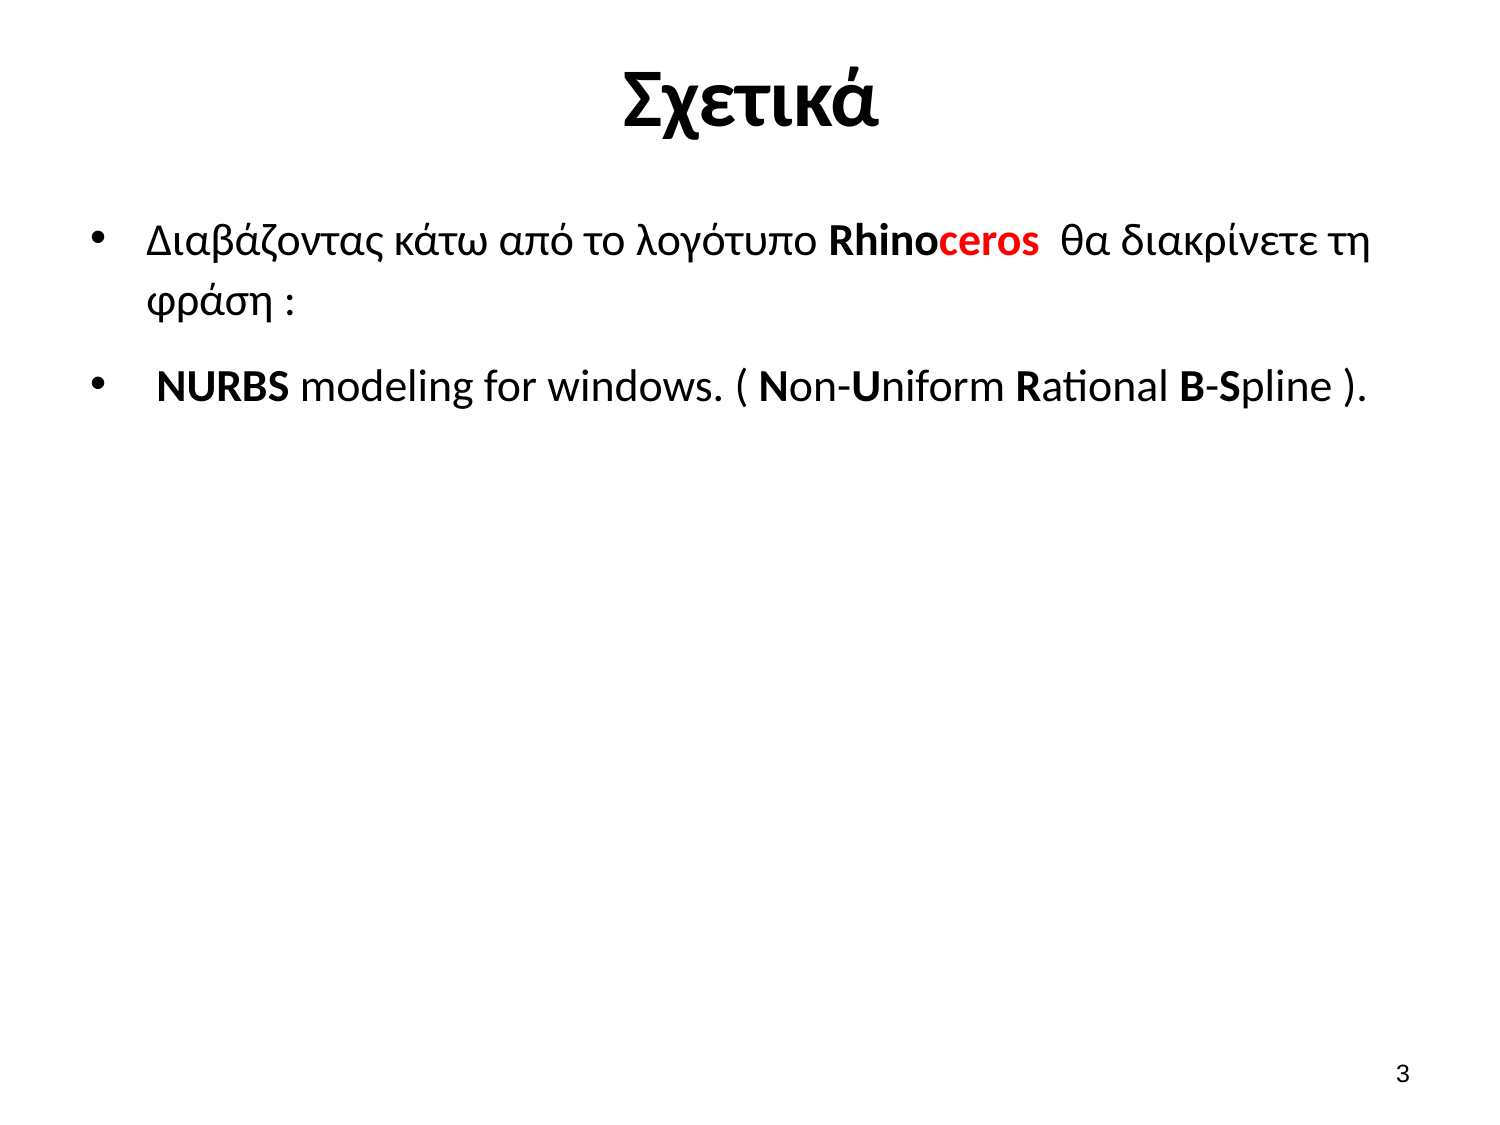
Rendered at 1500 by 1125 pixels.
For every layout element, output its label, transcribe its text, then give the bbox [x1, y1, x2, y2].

title Σχετικά [76, 19, 1427, 169]
slide_number 2 [1074, 1042, 1425, 1103]
list Διαβάζοντας κάτω από το λογότυπο Rhinoceros θα διακρίνετε τη φράση : NURBS modeling for windows. ( Non-Uniform Rational B-Spline ). [75, 196, 1425, 1024]
